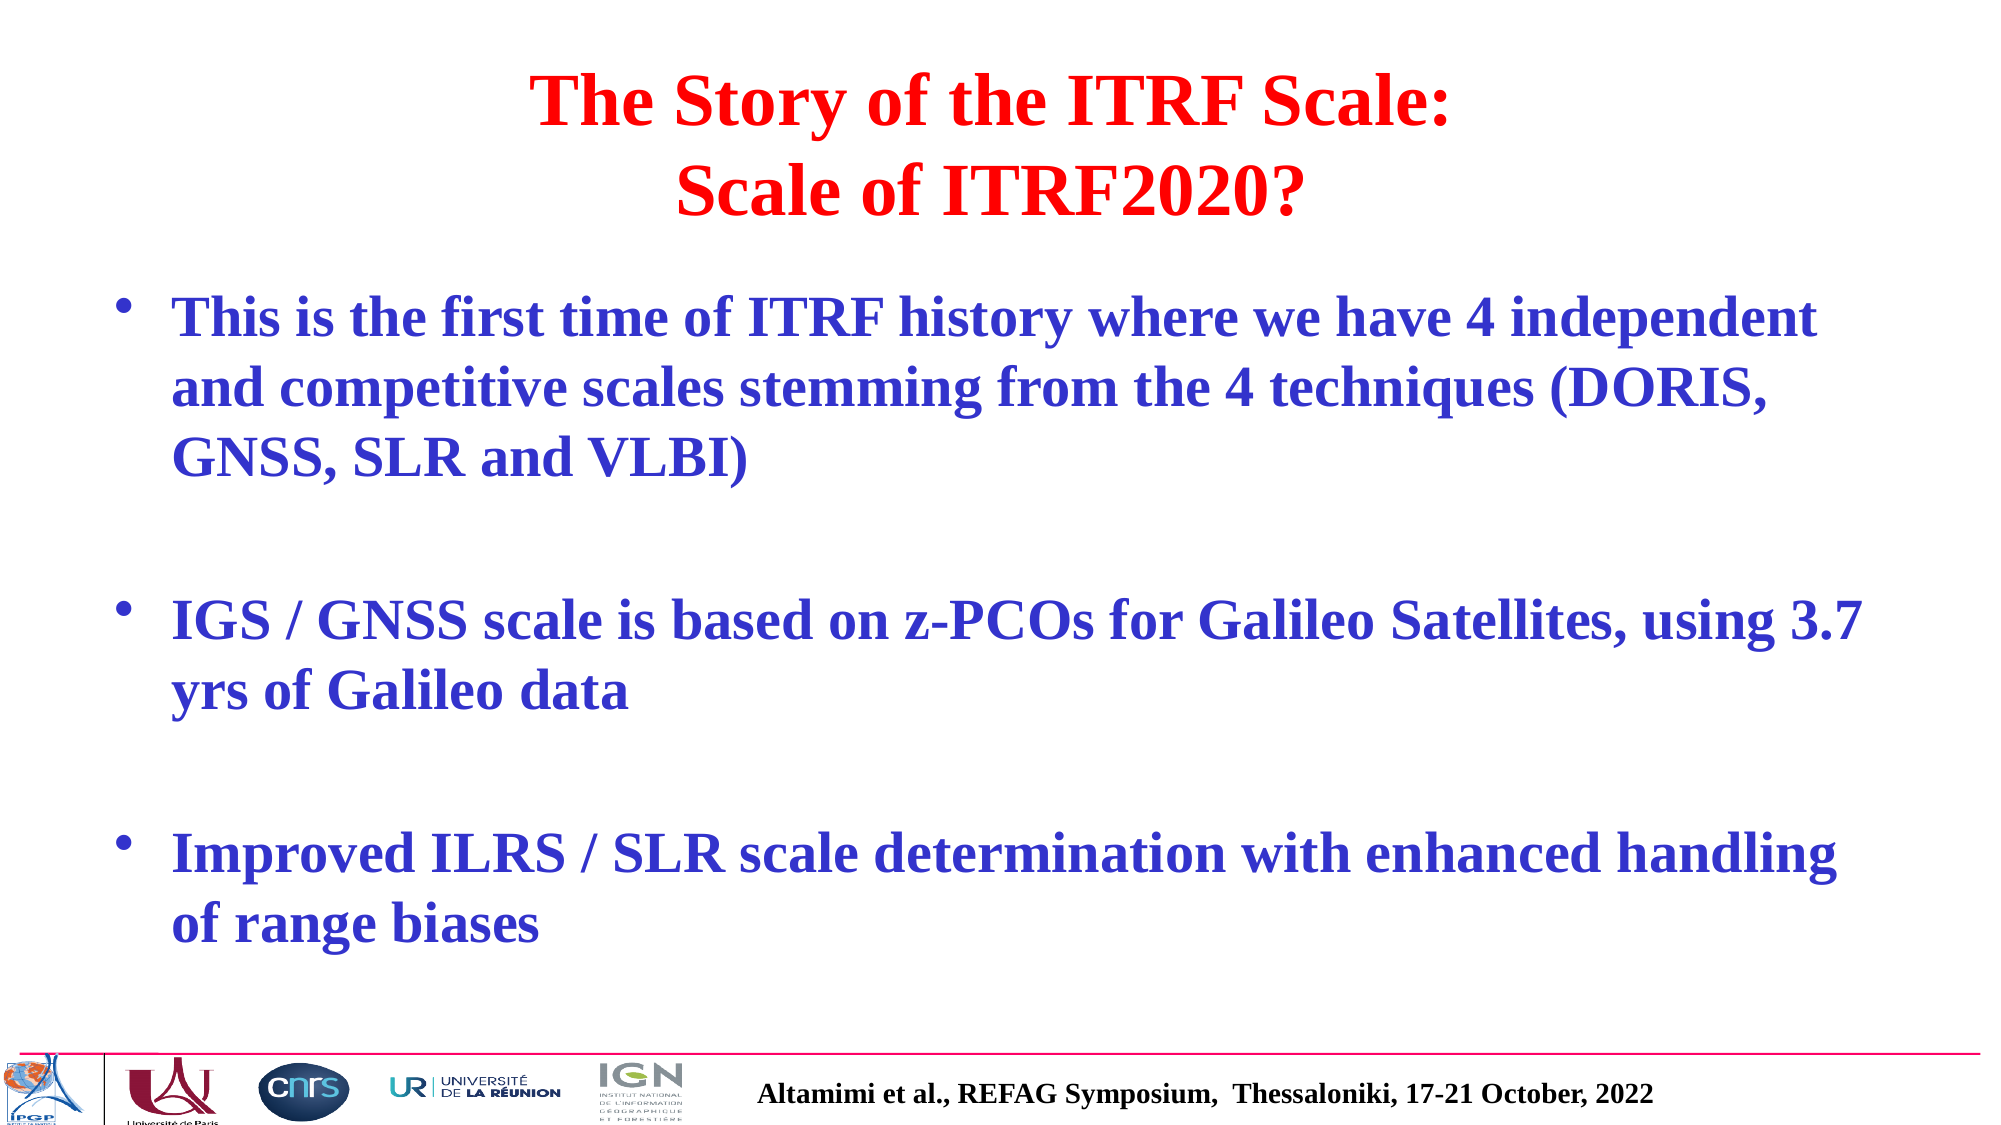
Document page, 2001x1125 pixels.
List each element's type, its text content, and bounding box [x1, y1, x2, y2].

list This is the first time of ITRF history where we have 4 independent and competitive scales stemming from the 4 techniques (DORIS, GNSS, SLR and VLBI) IGS / GNSS scale is based on z-PCOs for Galileo Satellites, using 3.7 yrs of Galileo data Improved ILRS / SLR scale determination with enhanced handling of range biases [99, 270, 1884, 1000]
title The Story of the ITRF Scale: Scale of ITRF2020? [150, 37, 1834, 244]
picture [3, 1053, 682, 1125]
